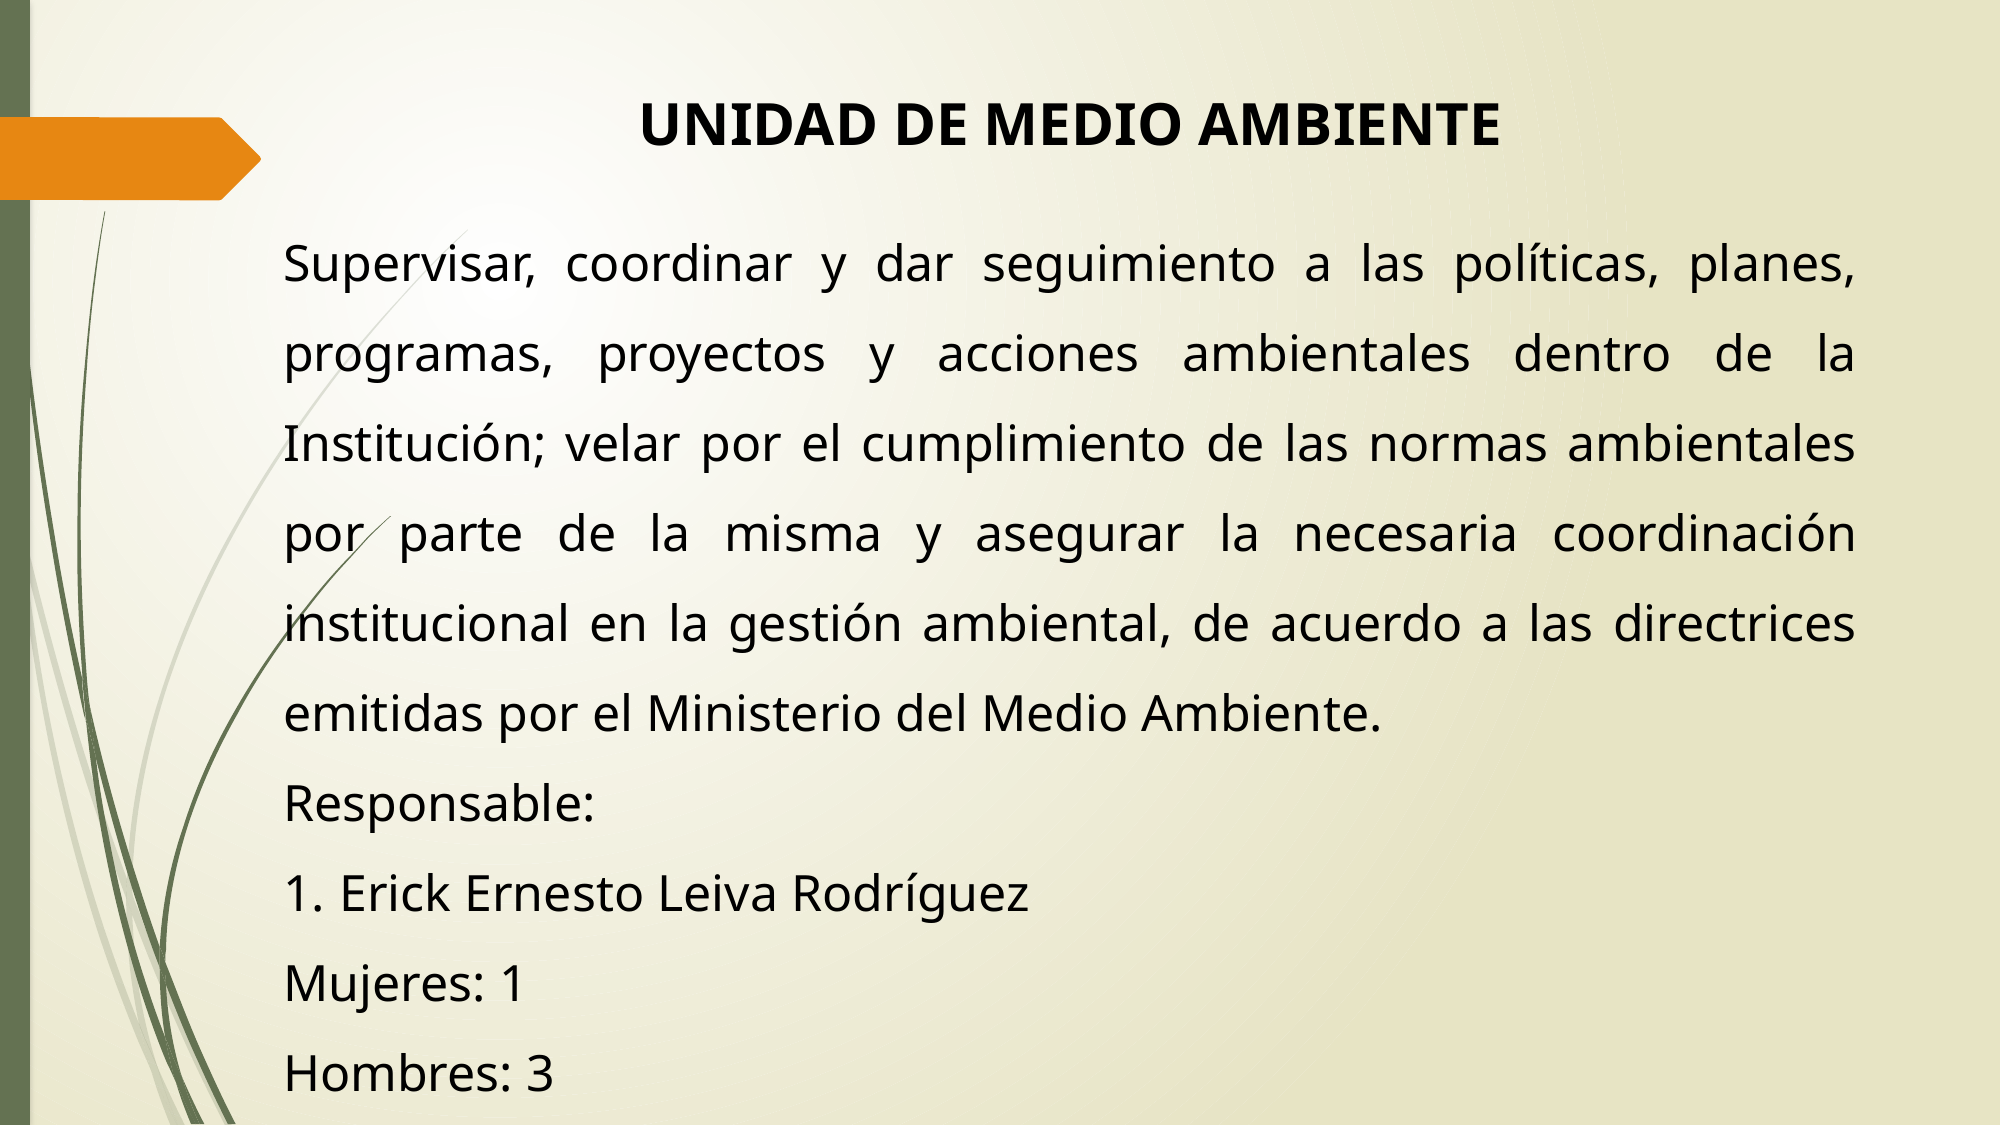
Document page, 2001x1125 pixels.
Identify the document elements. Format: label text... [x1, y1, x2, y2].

text_box UNIDAD DE MEDIO AMBIENTE Supervisar, coordinar y dar seguimiento a las políticas, planes, programas, proyectos y acciones ambientales dentro de la Institución; velar por el cumplimiento de las normas ambientales por parte de la misma y asegurar la necesaria coordinación institucional en la gestión ambiental, de acuerdo a las directrices emitidas por el Ministerio del Medio Ambiente. Responsable: Erick Ernesto Leiva Rodríguez Mujeres: 1 Hombres: 3 Total de empleados: 4 [268, 34, 1873, 1125]
